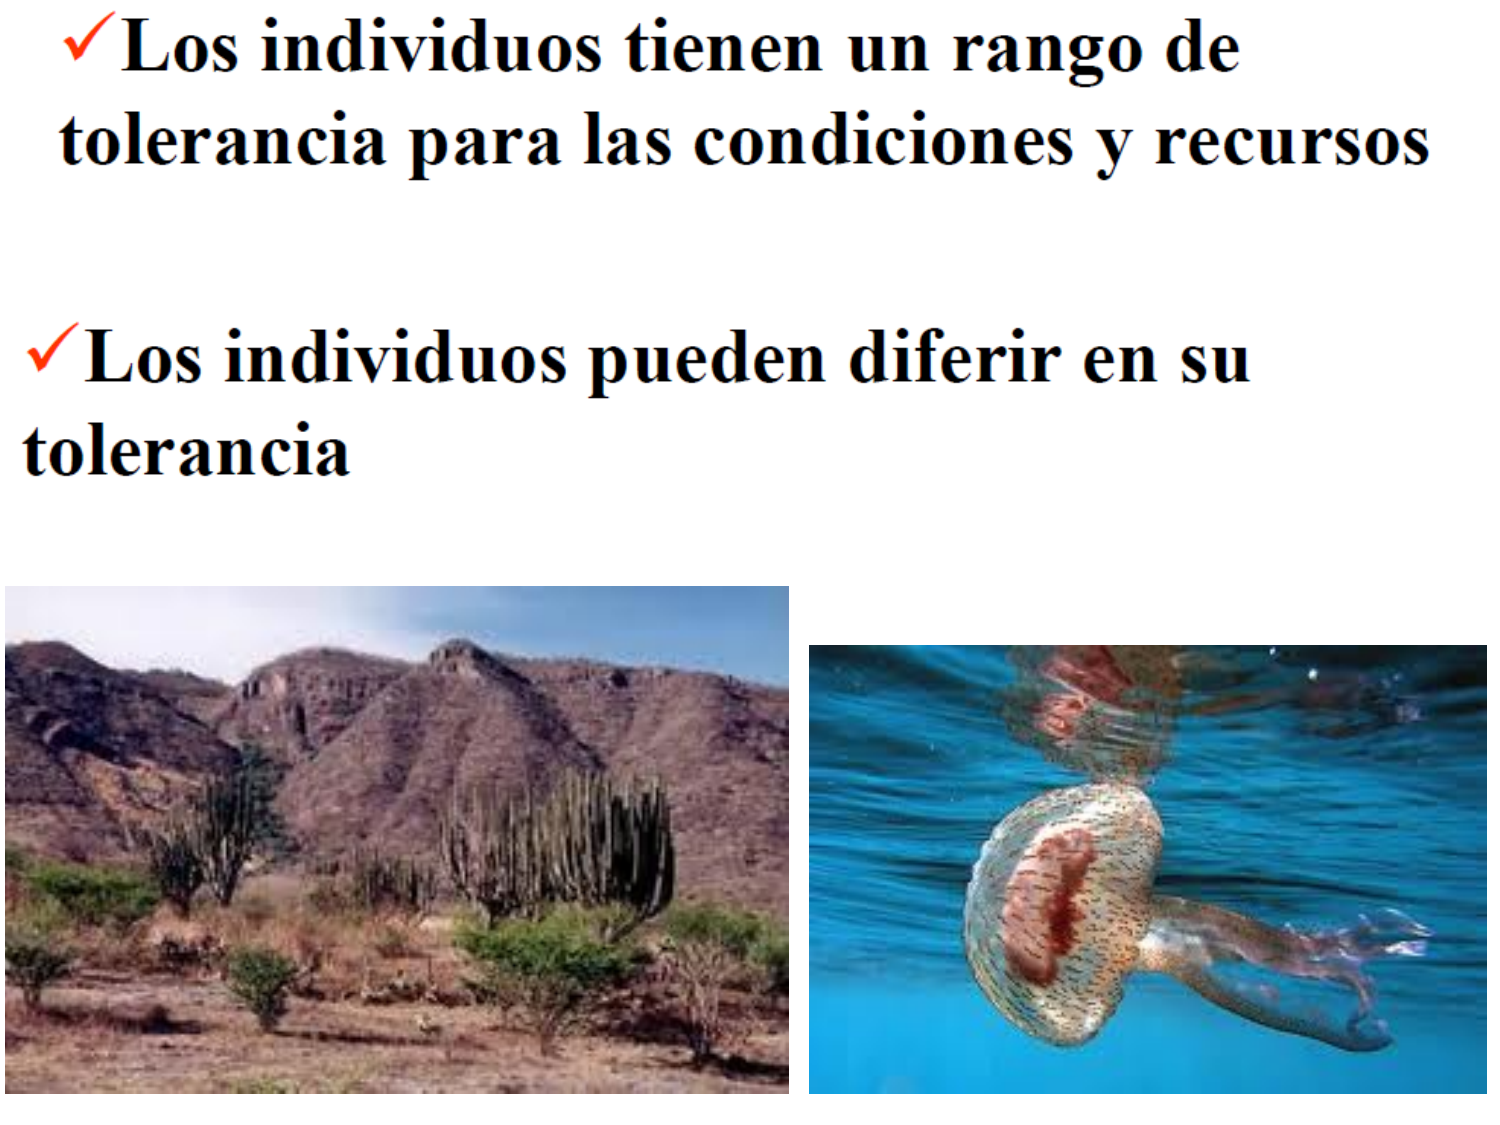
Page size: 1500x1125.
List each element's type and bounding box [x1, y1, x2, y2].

picture [5, 585, 789, 1095]
picture [0, 0, 1500, 497]
picture [808, 644, 1487, 1095]
picture [808, 881, 826, 886]
